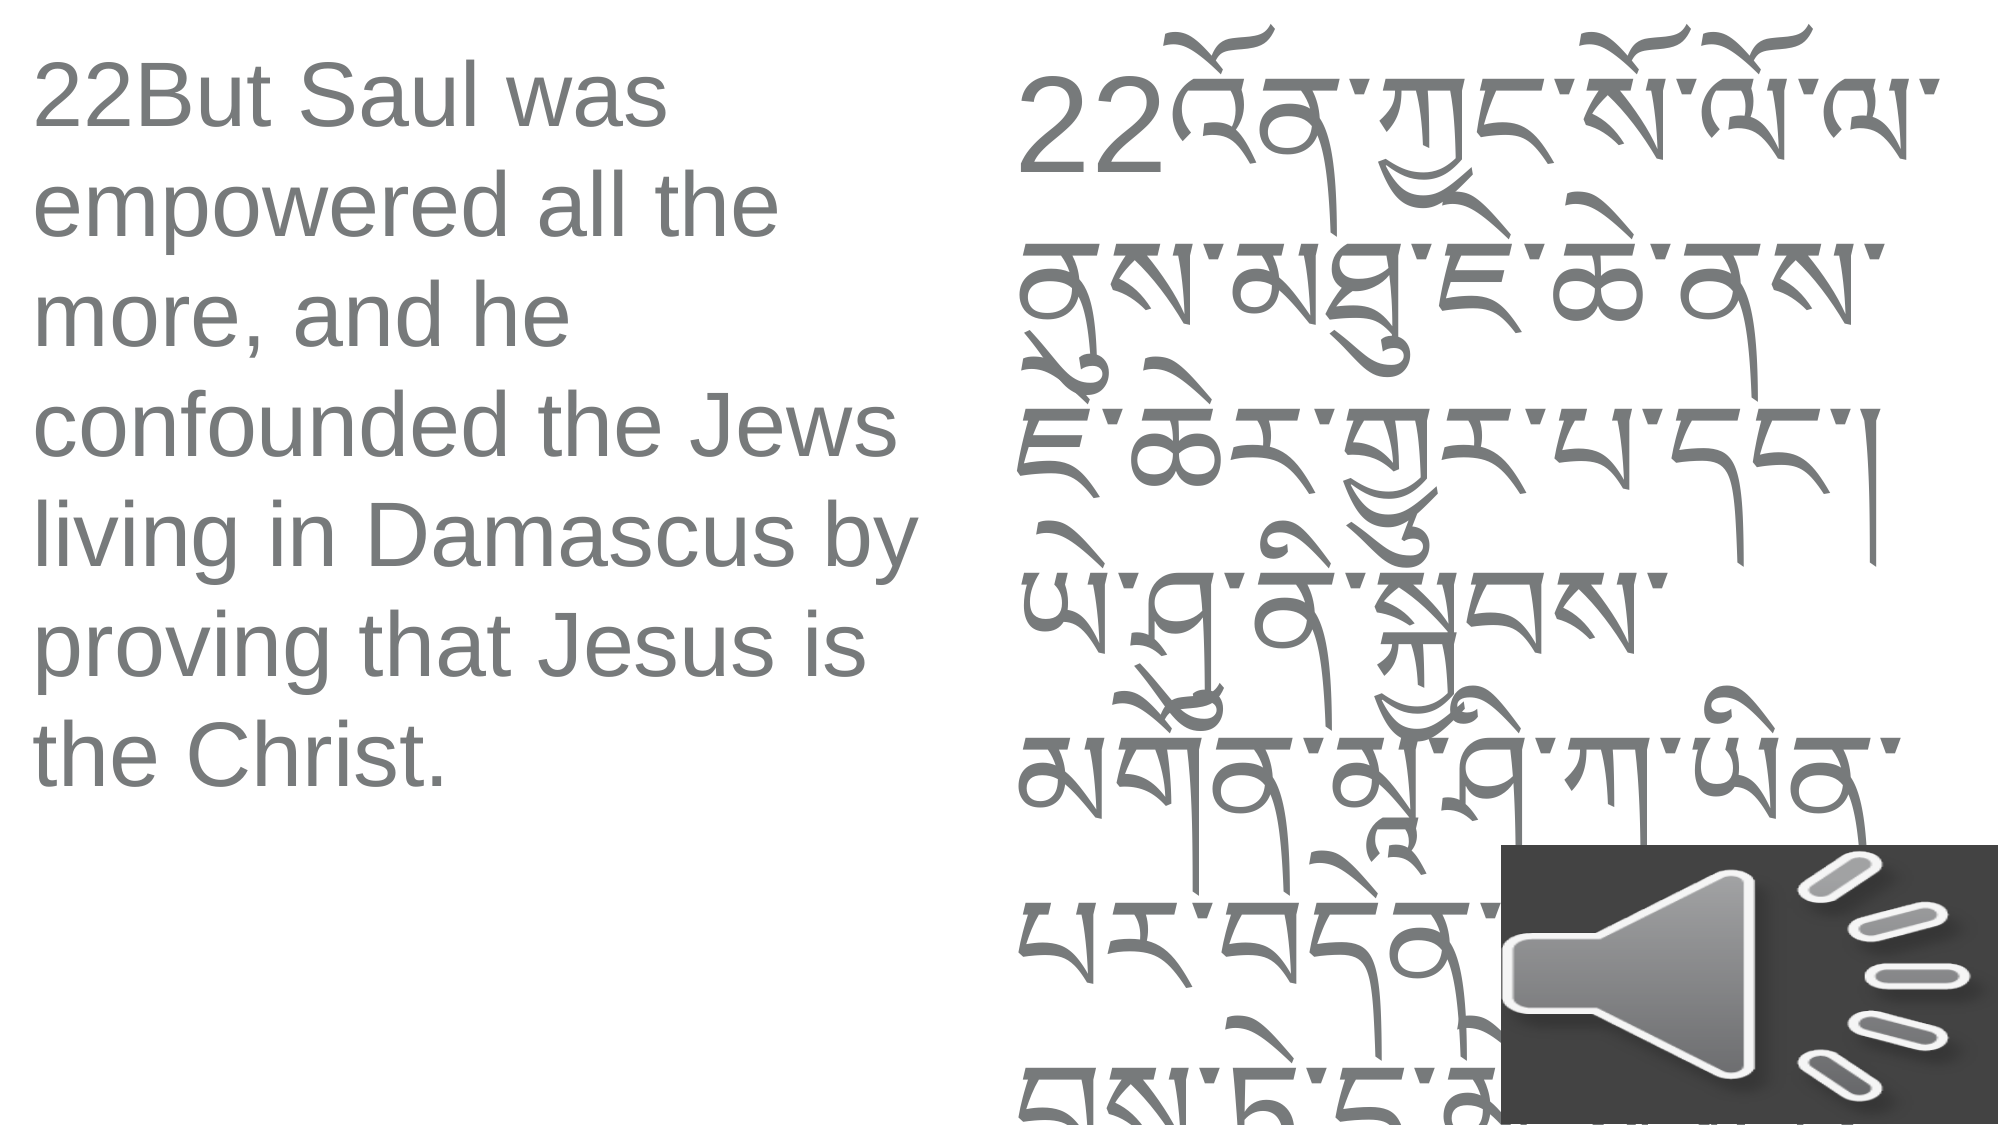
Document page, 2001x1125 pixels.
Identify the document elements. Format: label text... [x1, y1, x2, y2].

picture [1500, 843, 2000, 1125]
text_box 22འོན་ཀྱང་སོ་ལོ་ལ་ནུས་མཐུ་ཇེ་ཆེ་ནས་ཇེ་ཆེར་གྱུར་པ༌དང༌། ཡེ་ཤུ་ནི་སྐྱབས་མགོན་མཱ་ཤི་ཀ་ཡིན་པར་བདེན་དཔང་བྱས་ཏེ་དཱ་མེ་སེག་ཏུ་ཡོད་པའི་ཡ་ཧུ་དཱ་པ་རྣམས་དགག་པས་བཏུལ་བའོ།། [999, 27, 2000, 1104]
text_box 22But Saul was empowered all the more, and he confounded the Jews living in Damascus by proving that Jesus is the Christ. [18, 27, 973, 1104]
